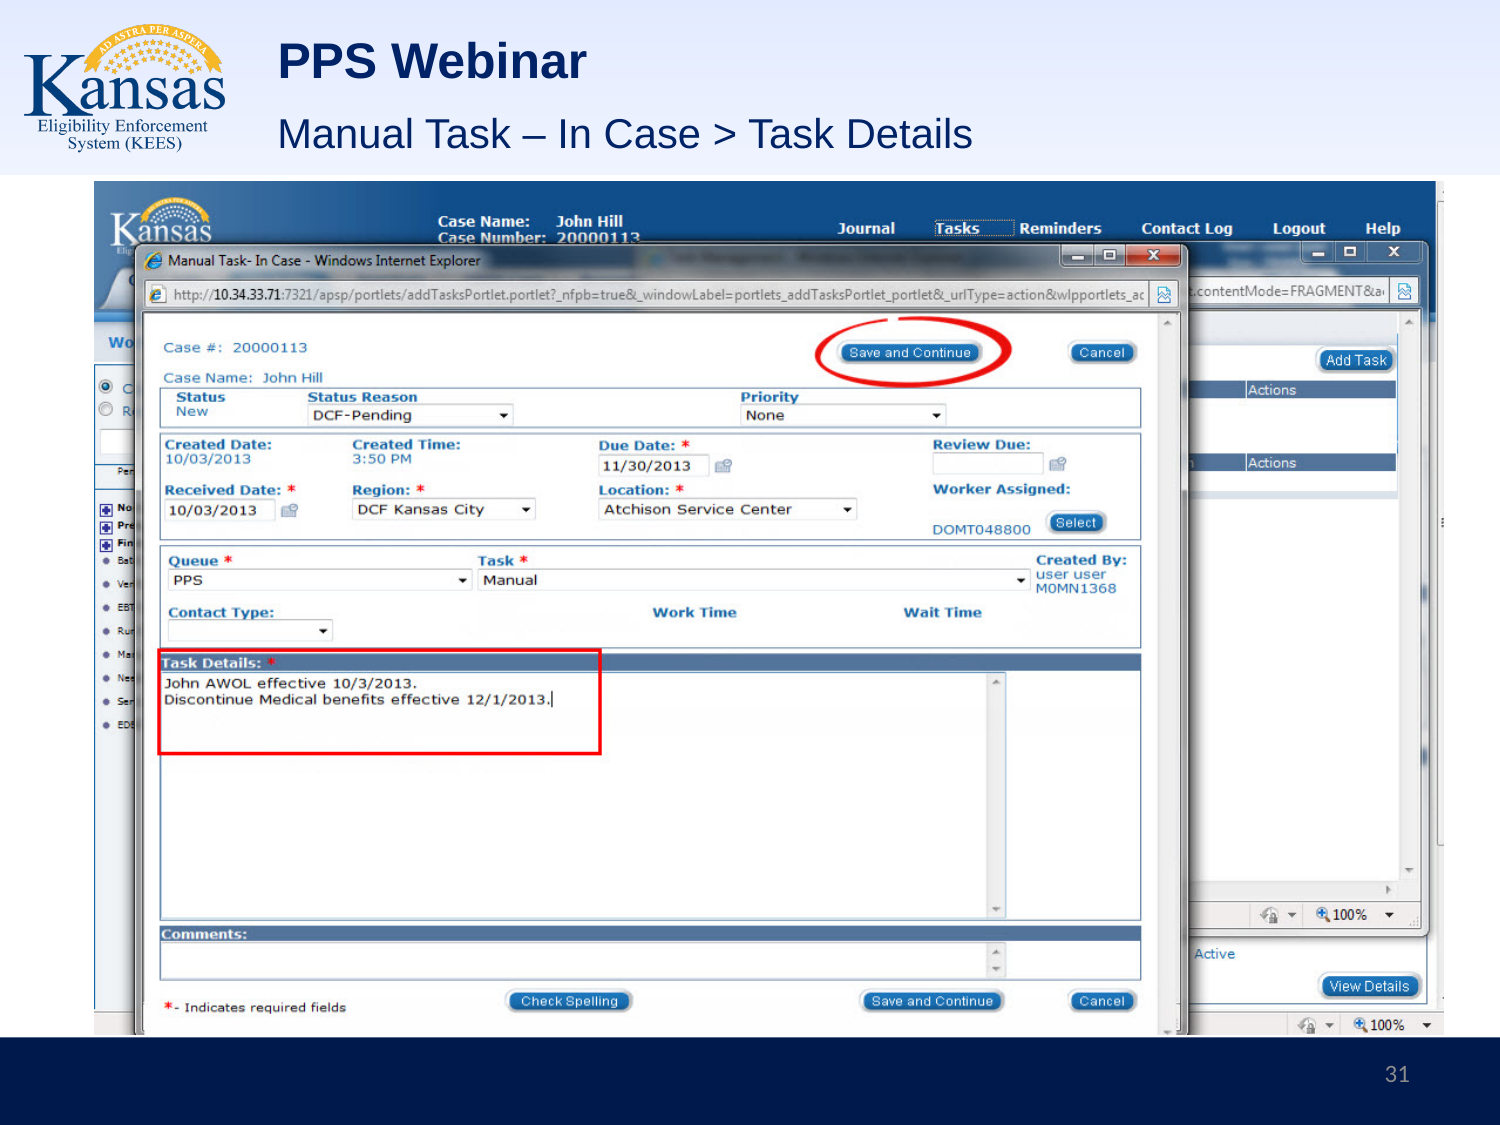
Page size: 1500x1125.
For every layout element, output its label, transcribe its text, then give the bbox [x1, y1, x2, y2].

text_box Manual Task – In Case > Task Details [262, 105, 1350, 175]
picture [93, 181, 1444, 1035]
slide_number 31 [1074, 1043, 1425, 1103]
picture [24, 24, 225, 154]
title PPS Webinar [262, 11, 1425, 105]
